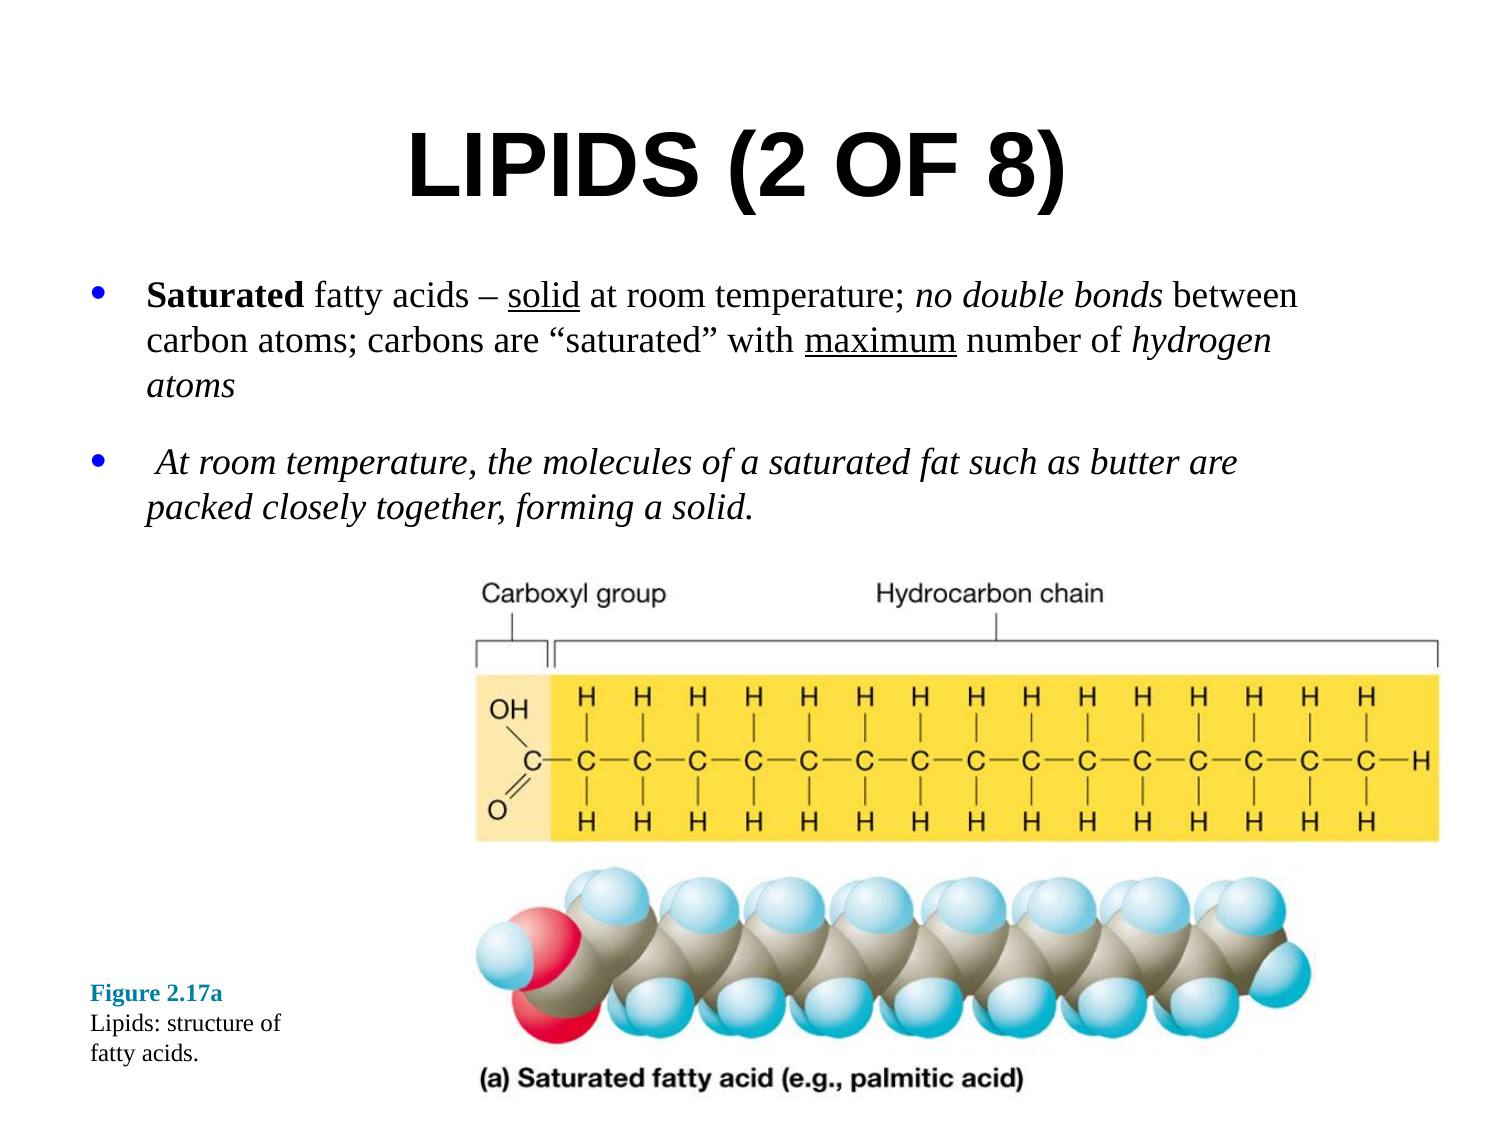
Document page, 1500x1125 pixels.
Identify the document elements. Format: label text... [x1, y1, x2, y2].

list Saturated fatty acids – solid at room temperature; no double bonds between carbon atoms; carbons are “saturated” with maximum number of hydrogen atoms At room temperature, the molecules of a saturated fat such as butter are packed closely together, forming a solid. [75, 262, 1353, 366]
list Figure 2.17a Lipids: structure of fatty acids. [75, 968, 300, 1027]
picture [470, 577, 1445, 1100]
title Lipids (2 of 8) [75, 116, 1425, 203]
